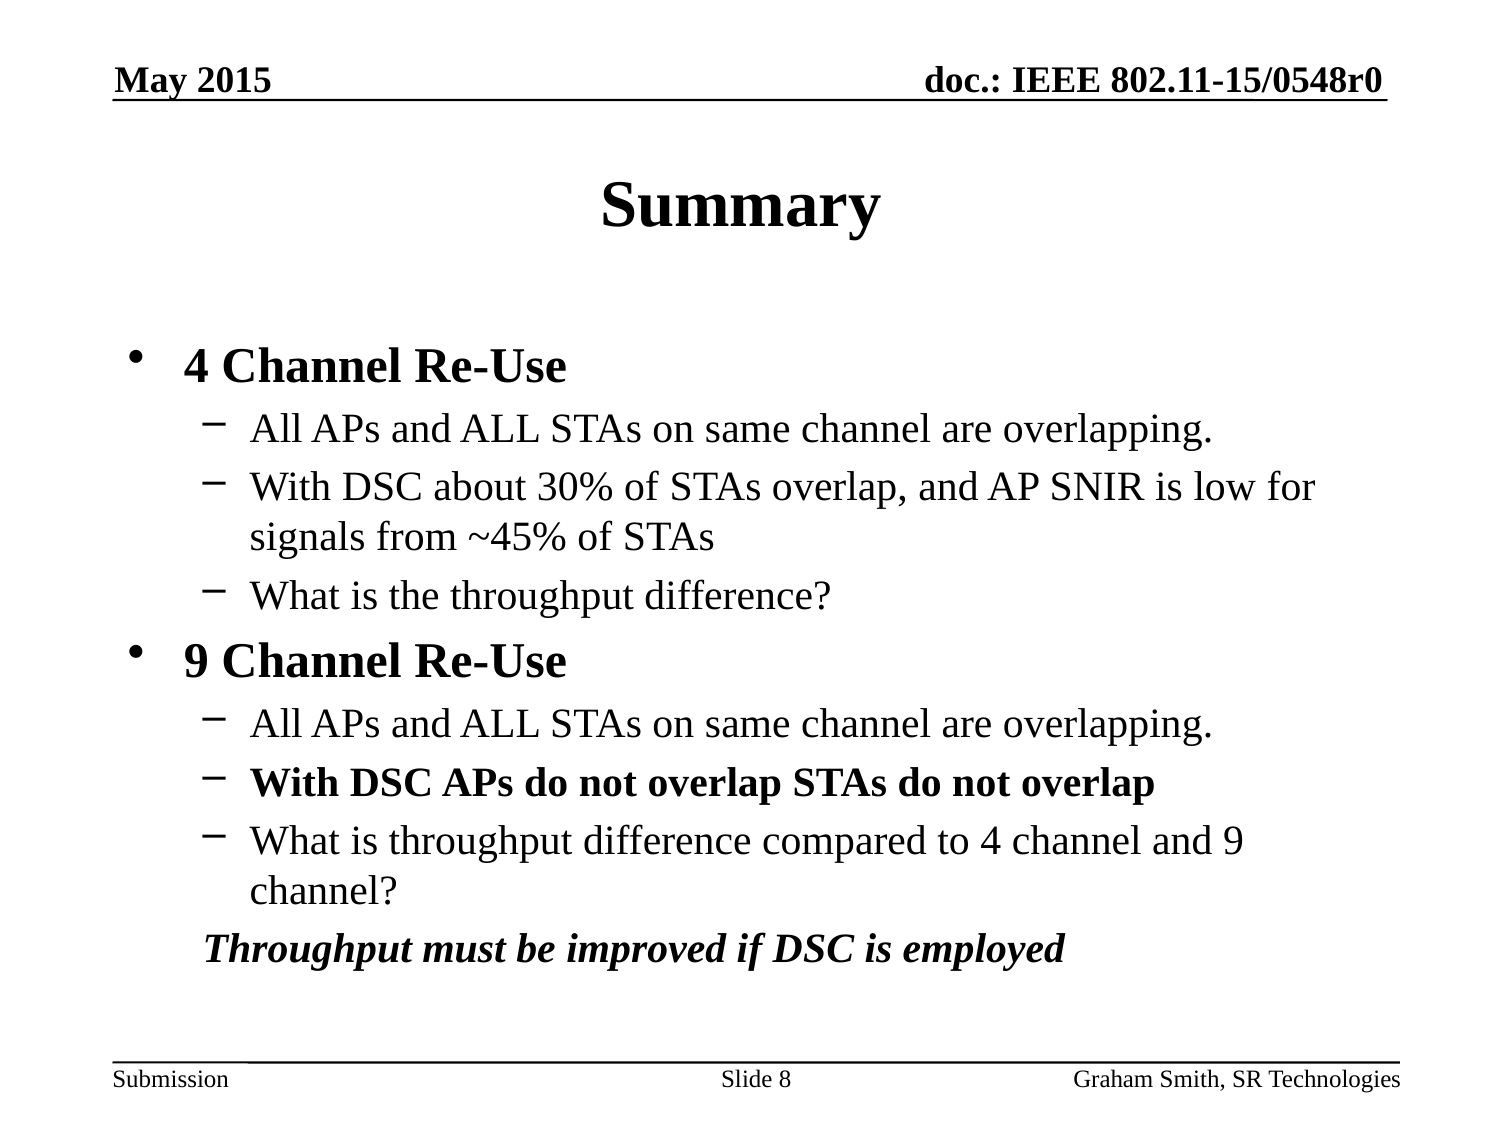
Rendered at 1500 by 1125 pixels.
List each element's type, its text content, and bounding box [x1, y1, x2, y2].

slide_number Slide 8 [712, 1061, 800, 1093]
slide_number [114, 54, 286, 101]
list 4 Channel Re-Use All APs and ALL STAs on same channel are overlapping. With DSC about 30% of STAs overlap, and AP SNIR is low for signals from ~45% of STAs What is the throughput difference? 9 Channel Re-Use All APs and ALL STAs on same channel are overlapping. With DSC APs do not overlap STAs do not overlap What is throughput difference compared to 4 channel and 9 channel? Throughput must be improved if DSC is employed [112, 324, 1388, 1000]
title Summary [112, 112, 1388, 288]
footer Graham Smith, SR Technologies [1069, 1061, 1402, 1093]
